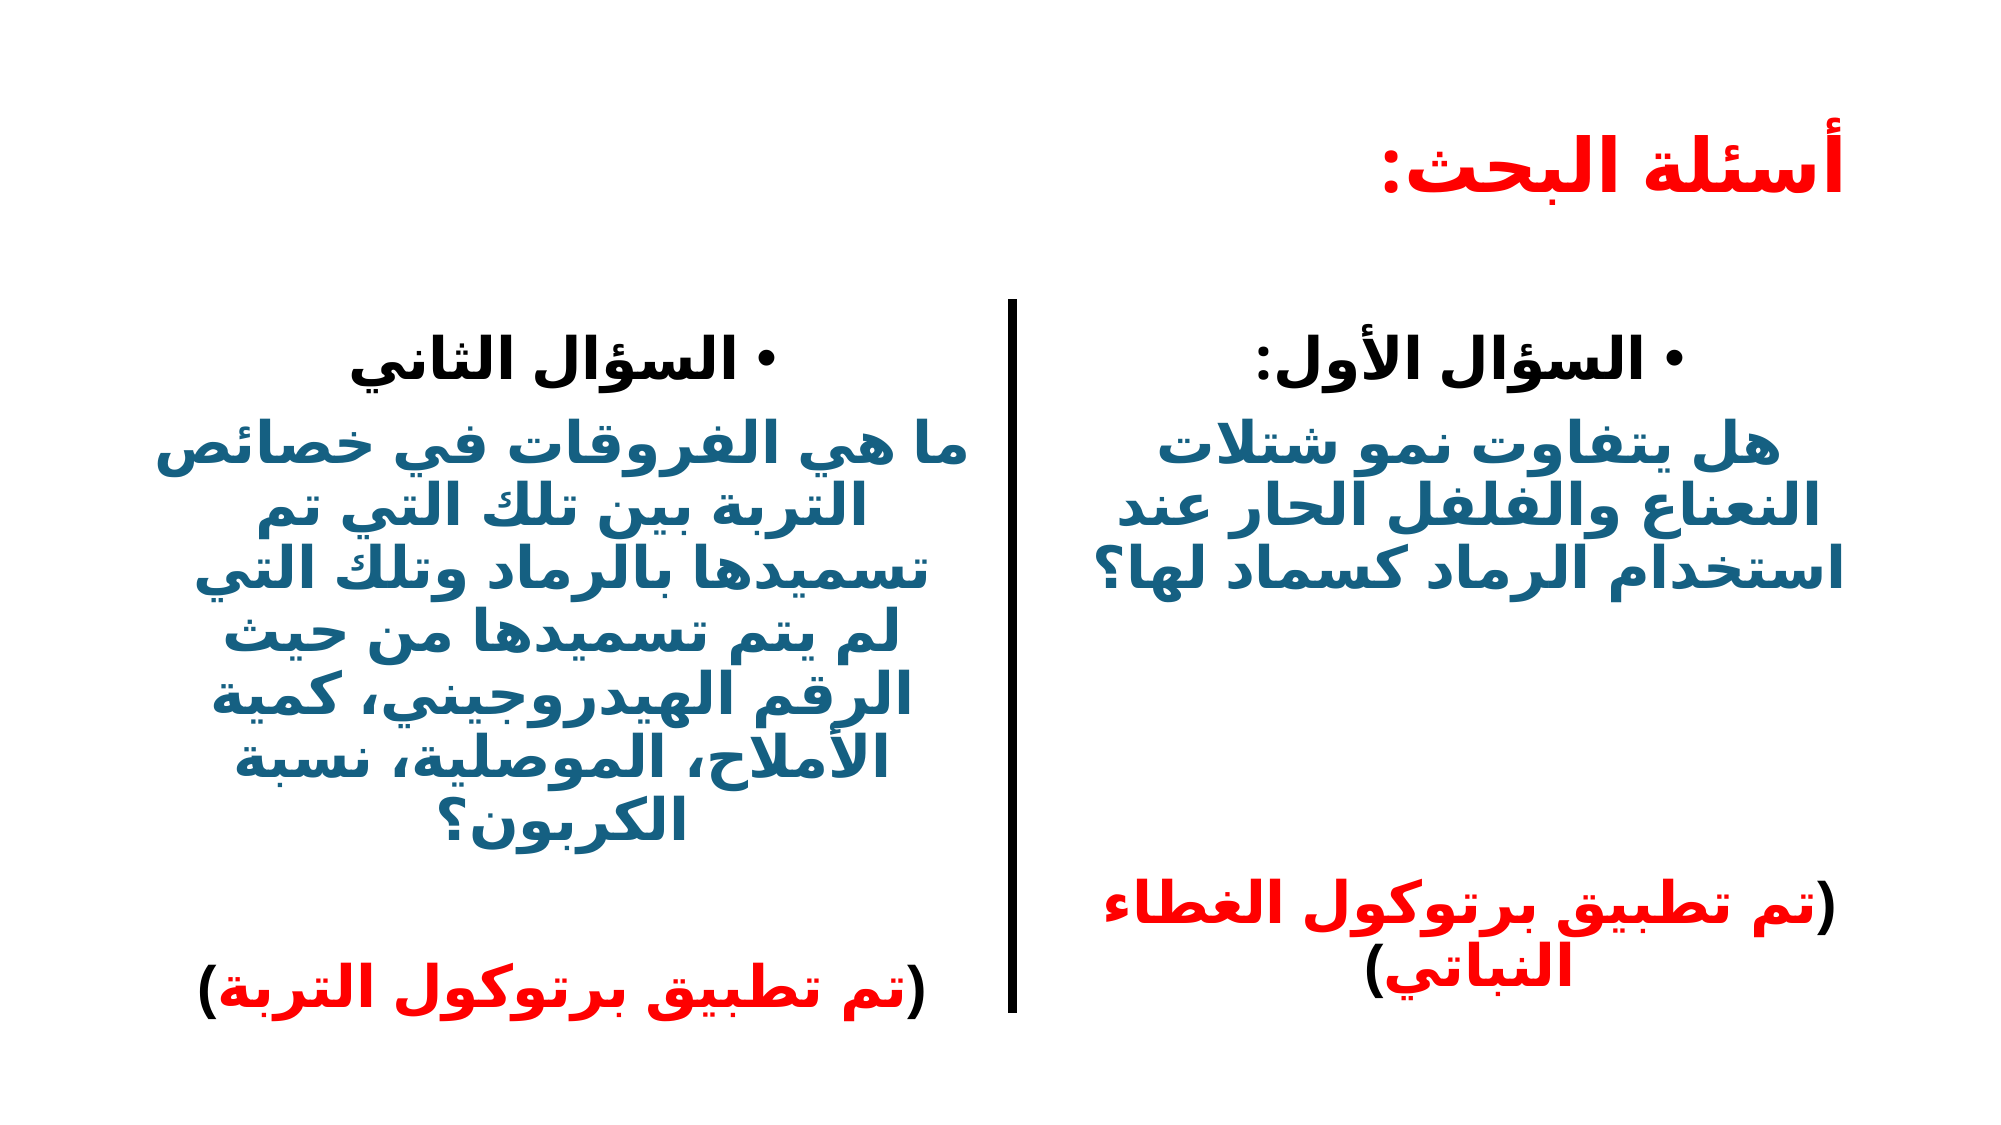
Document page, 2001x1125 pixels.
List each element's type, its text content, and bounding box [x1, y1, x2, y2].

title أسئلة البحث: [137, 59, 1863, 278]
list السؤال الأول: هل يتفاوت نمو شتلات النعناع والفلفل الحار عند استخدام الرماد كسماد لها؟ (تم تطبيق برتوكول الغطاء النباتي) [1044, 321, 1895, 1036]
list السؤال الثاني ما هي الفروقات في خصائص التربة بين تلك التي تم تسميدها بالرماد وتلك التي لم يتم تسميدها من حيث الرقم الهيدروجيني، كمية الأملاح، الموصلية، نسبة الكربون؟ (تم تطبيق برتوكول التربة) [137, 321, 988, 1036]
